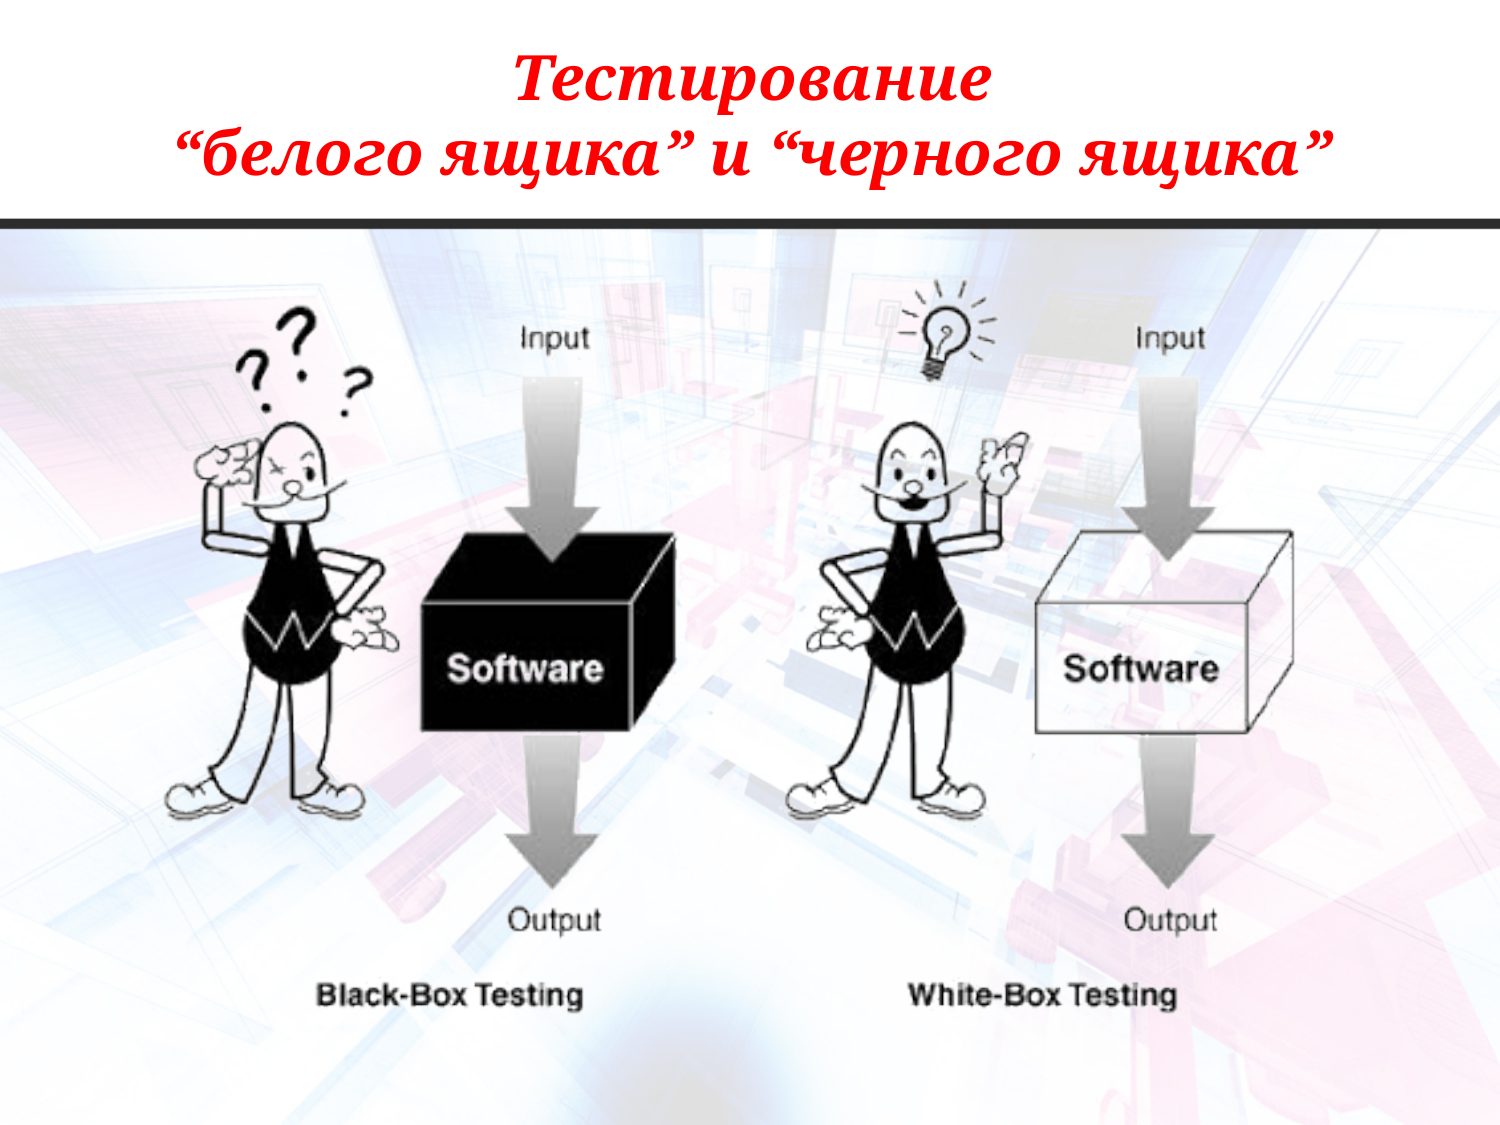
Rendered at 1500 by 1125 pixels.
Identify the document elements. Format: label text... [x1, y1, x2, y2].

picture [0, 0, 1500, 1125]
text_box Тестирование “белого ящика” и “черного ящика” [155, 30, 1364, 196]
